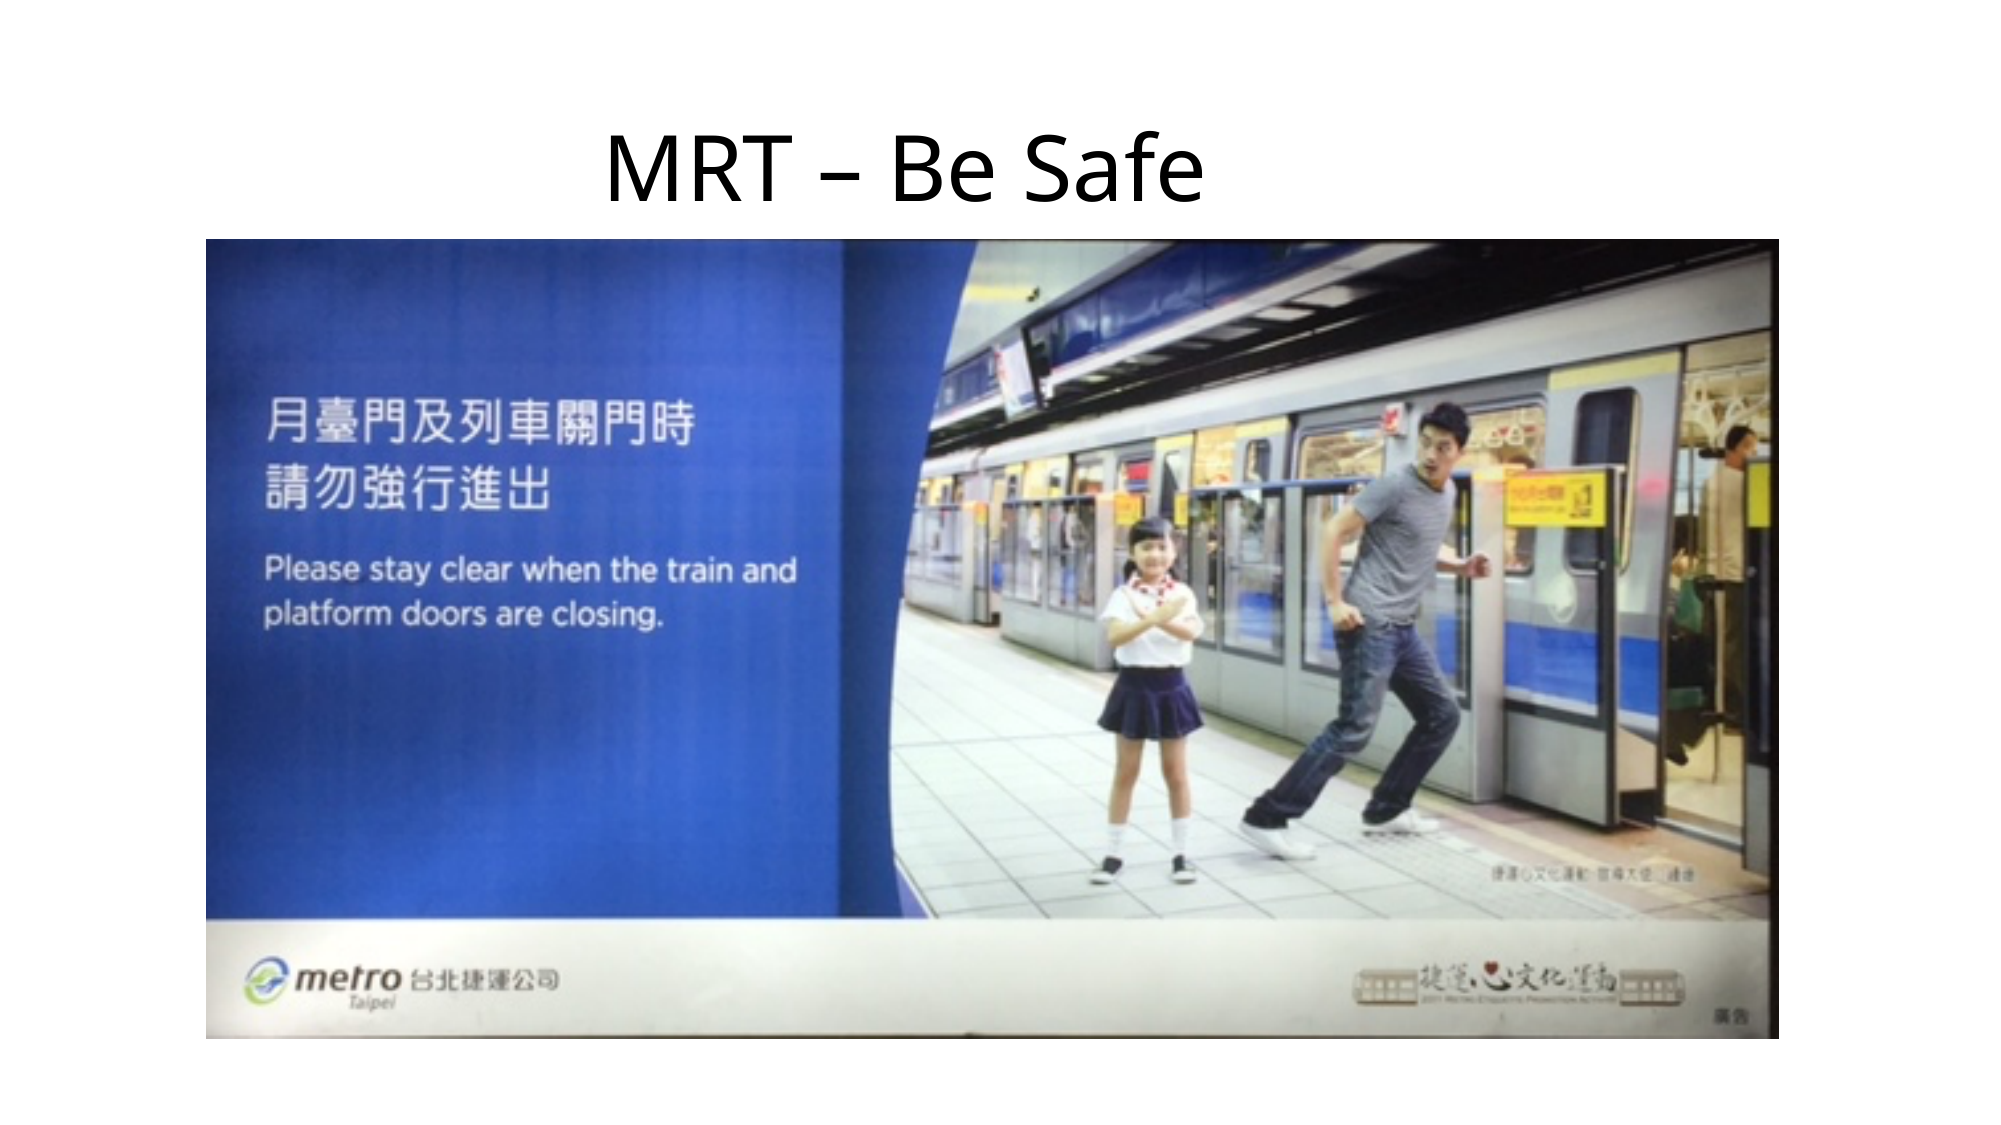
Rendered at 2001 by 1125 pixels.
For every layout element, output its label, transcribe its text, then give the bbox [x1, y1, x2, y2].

picture [206, 239, 1779, 1039]
title MRT – Be Safe [587, 103, 1338, 239]
